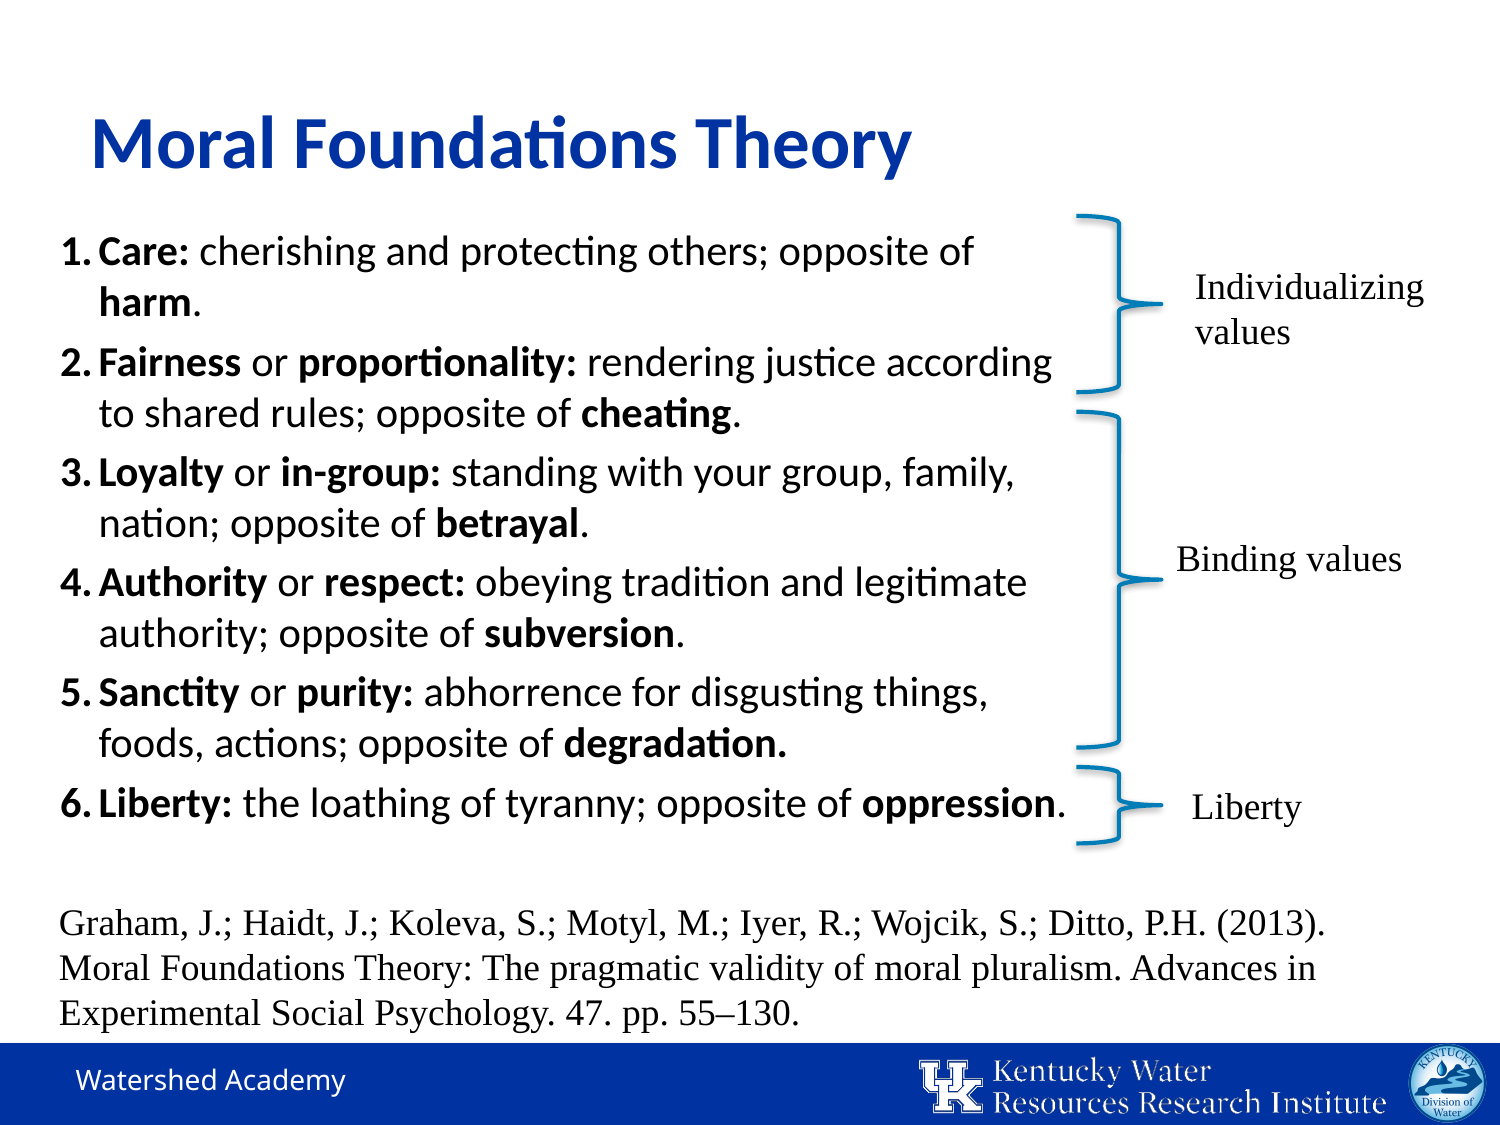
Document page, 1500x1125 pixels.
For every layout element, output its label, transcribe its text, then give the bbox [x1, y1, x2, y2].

text_box [1076, 409, 1161, 750]
text_box Graham, J.; Haidt, J.; Koleva, S.; Motyl, M.; Iyer, R.; Wojcik, S.; Ditto, P.H. (2013). Moral Foundations Theory: The pragmatic validity of moral pluralism. Advances in Experimental Social Psychology. 47. pp. 55–130. [44, 890, 1411, 1041]
text_box Binding values [1161, 526, 1436, 587]
list Care: cherishing and protecting others; opposite of harm. Fairness or proportionality: rendering justice according to shared rules; opposite of cheating. Loyalty or in-group: standing with your group, family, nation; opposite of betrayal. Authority or respect: obeying tradition and legitimate authority; opposite of subversion. Sanctity or purity: abhorrence for disgusting things, foods, actions; opposite of degradation. Liberty: the loathing of tyranny; opposite of oppression. [44, 215, 1089, 890]
text_box Liberty [1176, 774, 1452, 835]
picture [1408, 1043, 1487, 1123]
text_box Individualizing values [1180, 254, 1455, 360]
picture [909, 1048, 1401, 1123]
title Moral Foundations Theory [75, 45, 1425, 233]
text_box [1076, 213, 1164, 395]
text_box [1076, 764, 1164, 846]
